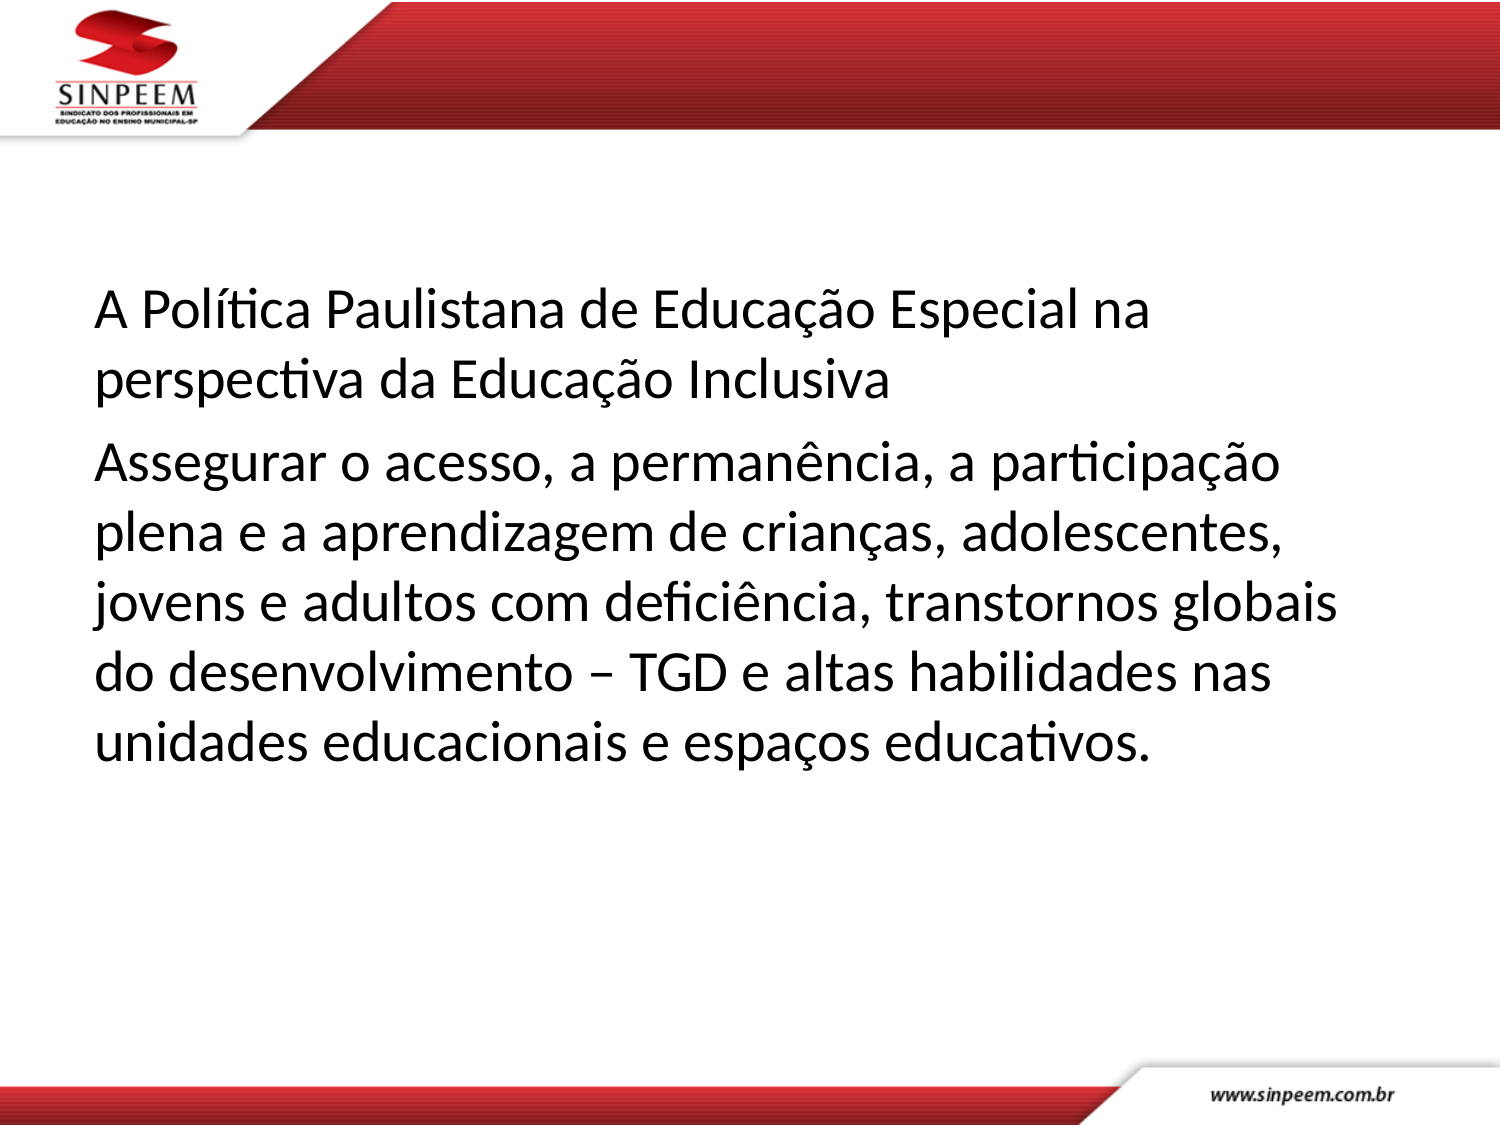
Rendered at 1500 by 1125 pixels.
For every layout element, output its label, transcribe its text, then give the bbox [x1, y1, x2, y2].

picture [0, 2, 1500, 149]
picture [0, 1053, 1500, 1125]
list A Política Paulistana de Educação Especial na perspectiva da Educação Inclusiva Assegurar o acesso, a permanência, a participação plena e a aprendizagem de crianças, adolescentes, jovens e adultos com deficiência, transtornos globais do desenvolvimento – TGD e altas habilidades nas unidades educacionais e espaços educativos. [75, 262, 1425, 1005]
